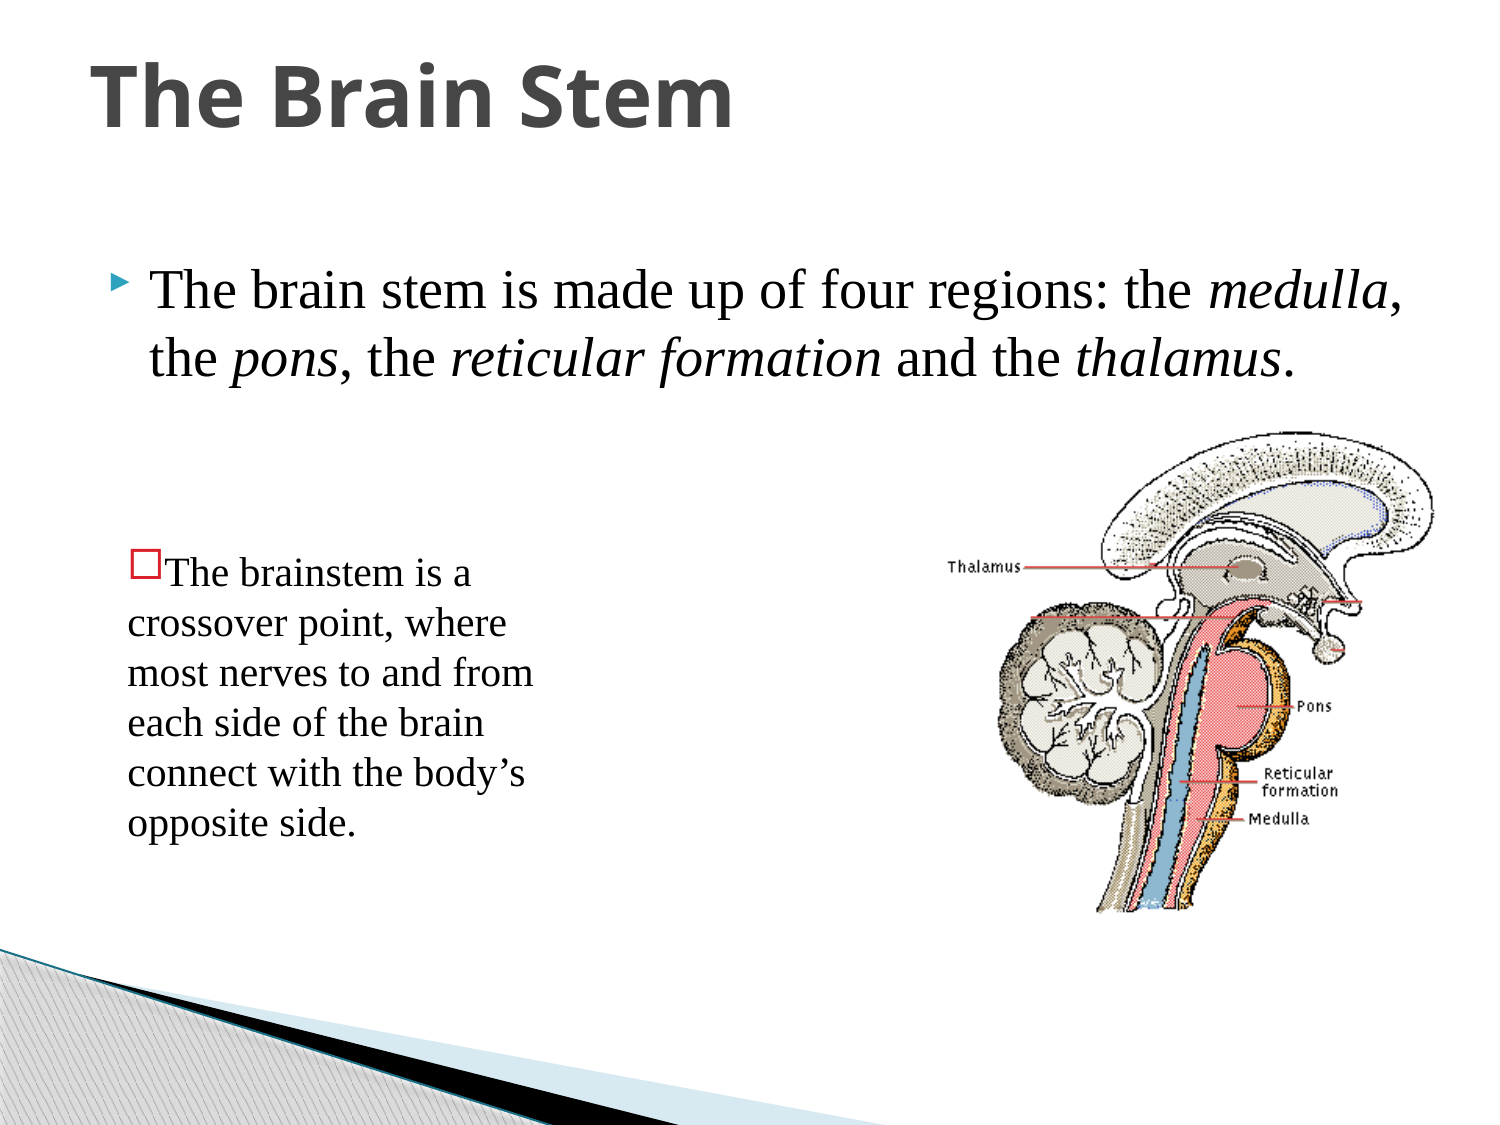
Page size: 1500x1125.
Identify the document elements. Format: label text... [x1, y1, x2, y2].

title The Brain Stem [75, 0, 1425, 188]
text_box The brainstem is a crossover point, where most nerves to and from each side of the brain connect with the body’s opposite side. [112, 537, 563, 853]
list The brain stem is made up of four regions: the medulla, the pons, the reticular formation and the thalamus. [75, 245, 1425, 988]
picture [930, 424, 1476, 926]
